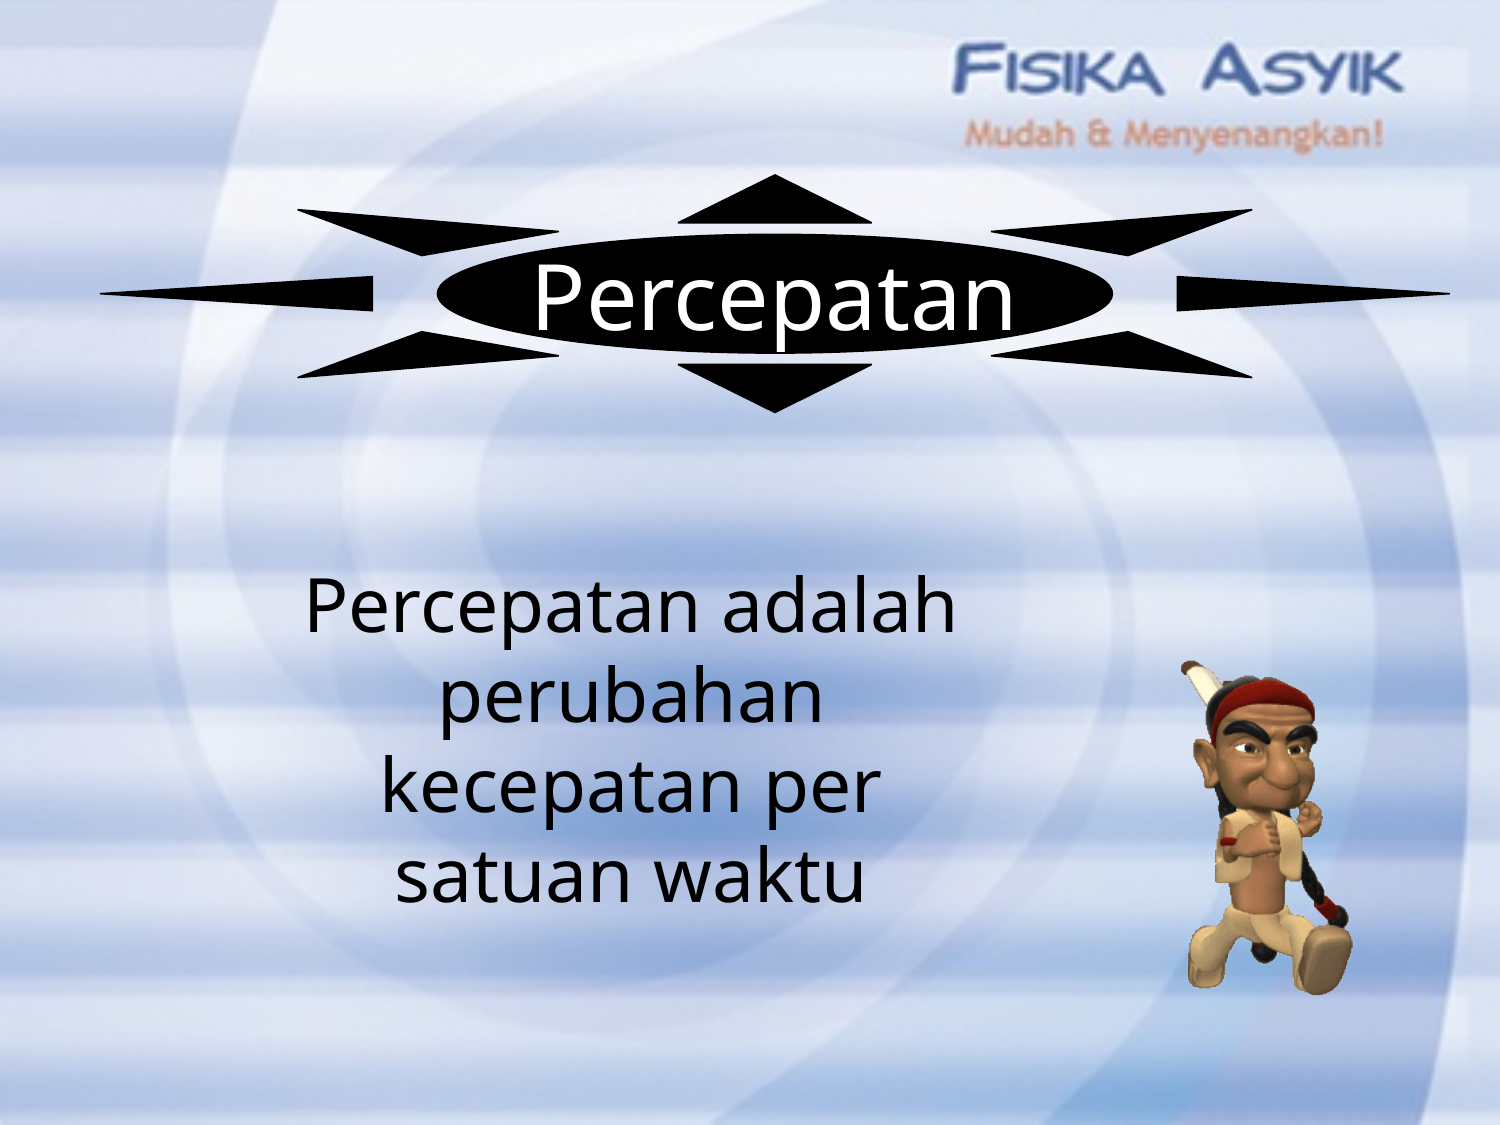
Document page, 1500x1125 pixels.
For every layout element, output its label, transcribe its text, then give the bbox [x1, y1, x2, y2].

text_box Percepatan [678, 174, 872, 223]
text_box Percepatan adalah perubahan kecepatan per satuan waktu [237, 549, 1025, 925]
text_box Percepatan [991, 209, 1253, 256]
text_box Percepatan [1177, 276, 1450, 311]
text_box Percepatan [678, 364, 872, 413]
picture [0, 0, 1500, 1125]
text_box Percepatan [297, 331, 559, 378]
text_box Percepatan [297, 209, 559, 256]
text_box Percepatan [99, 276, 373, 311]
text_box Percepatan [991, 331, 1253, 378]
text_box Percepatan [437, 234, 1113, 354]
